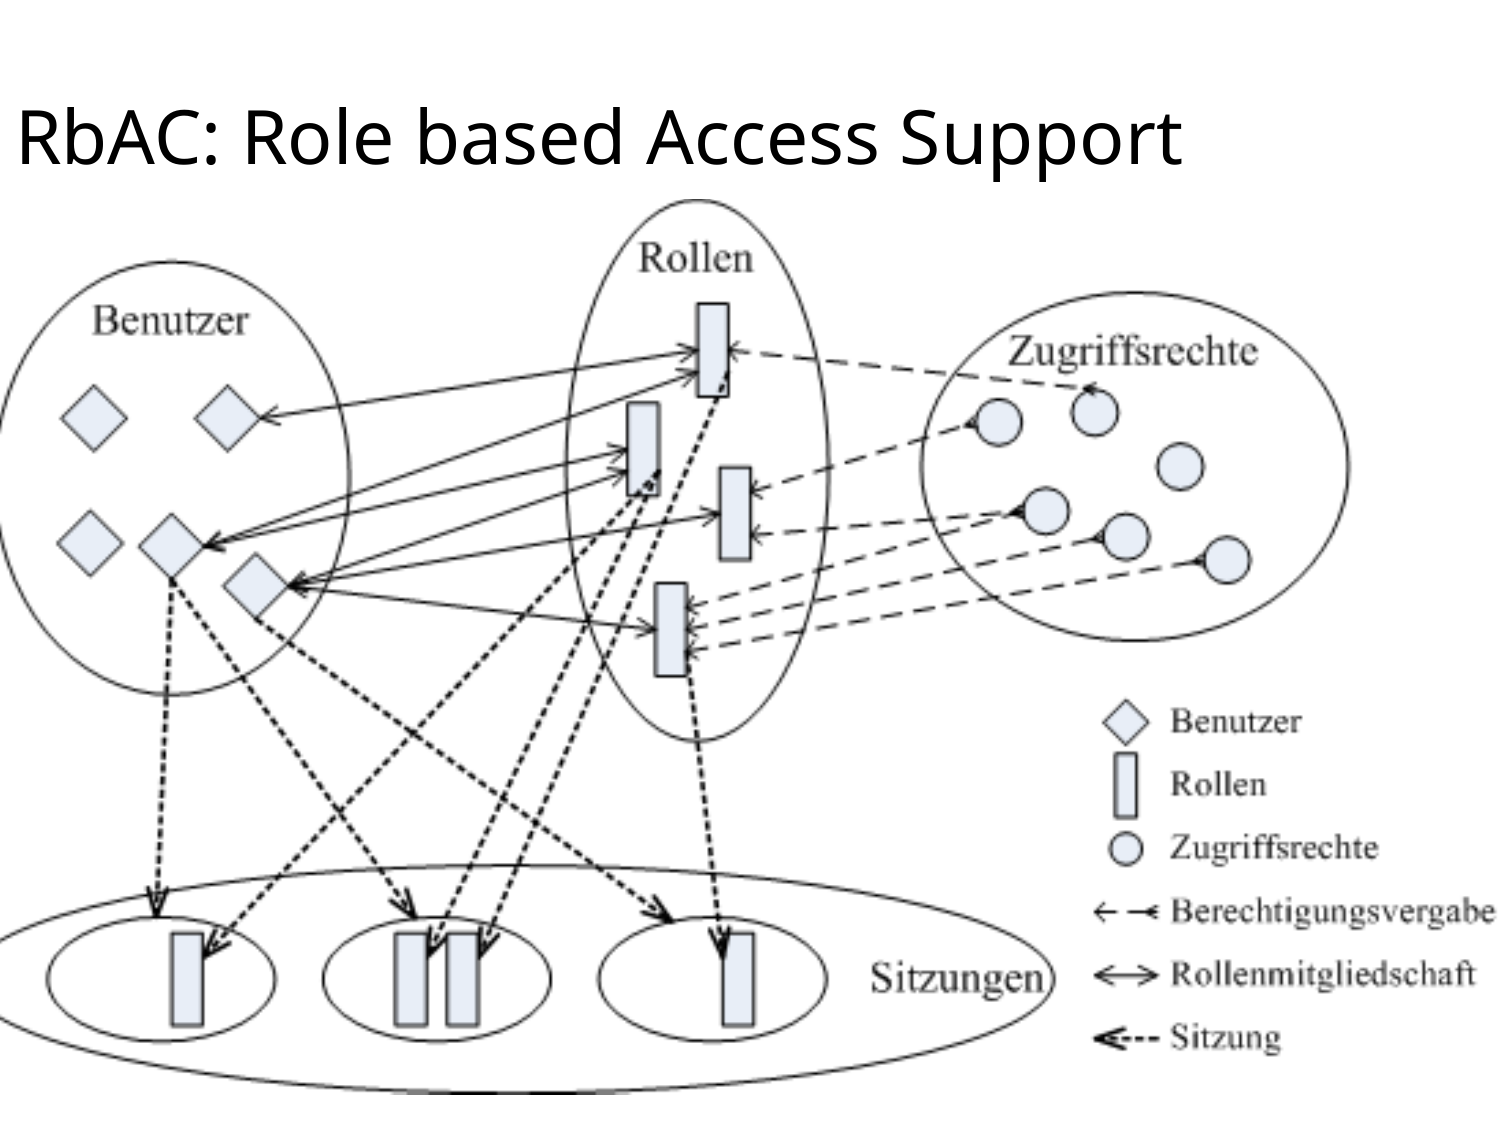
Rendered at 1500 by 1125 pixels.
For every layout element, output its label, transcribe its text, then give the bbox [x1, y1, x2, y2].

title RbAC: Role based Access Support [0, 0, 1500, 188]
picture [0, 198, 1500, 1095]
